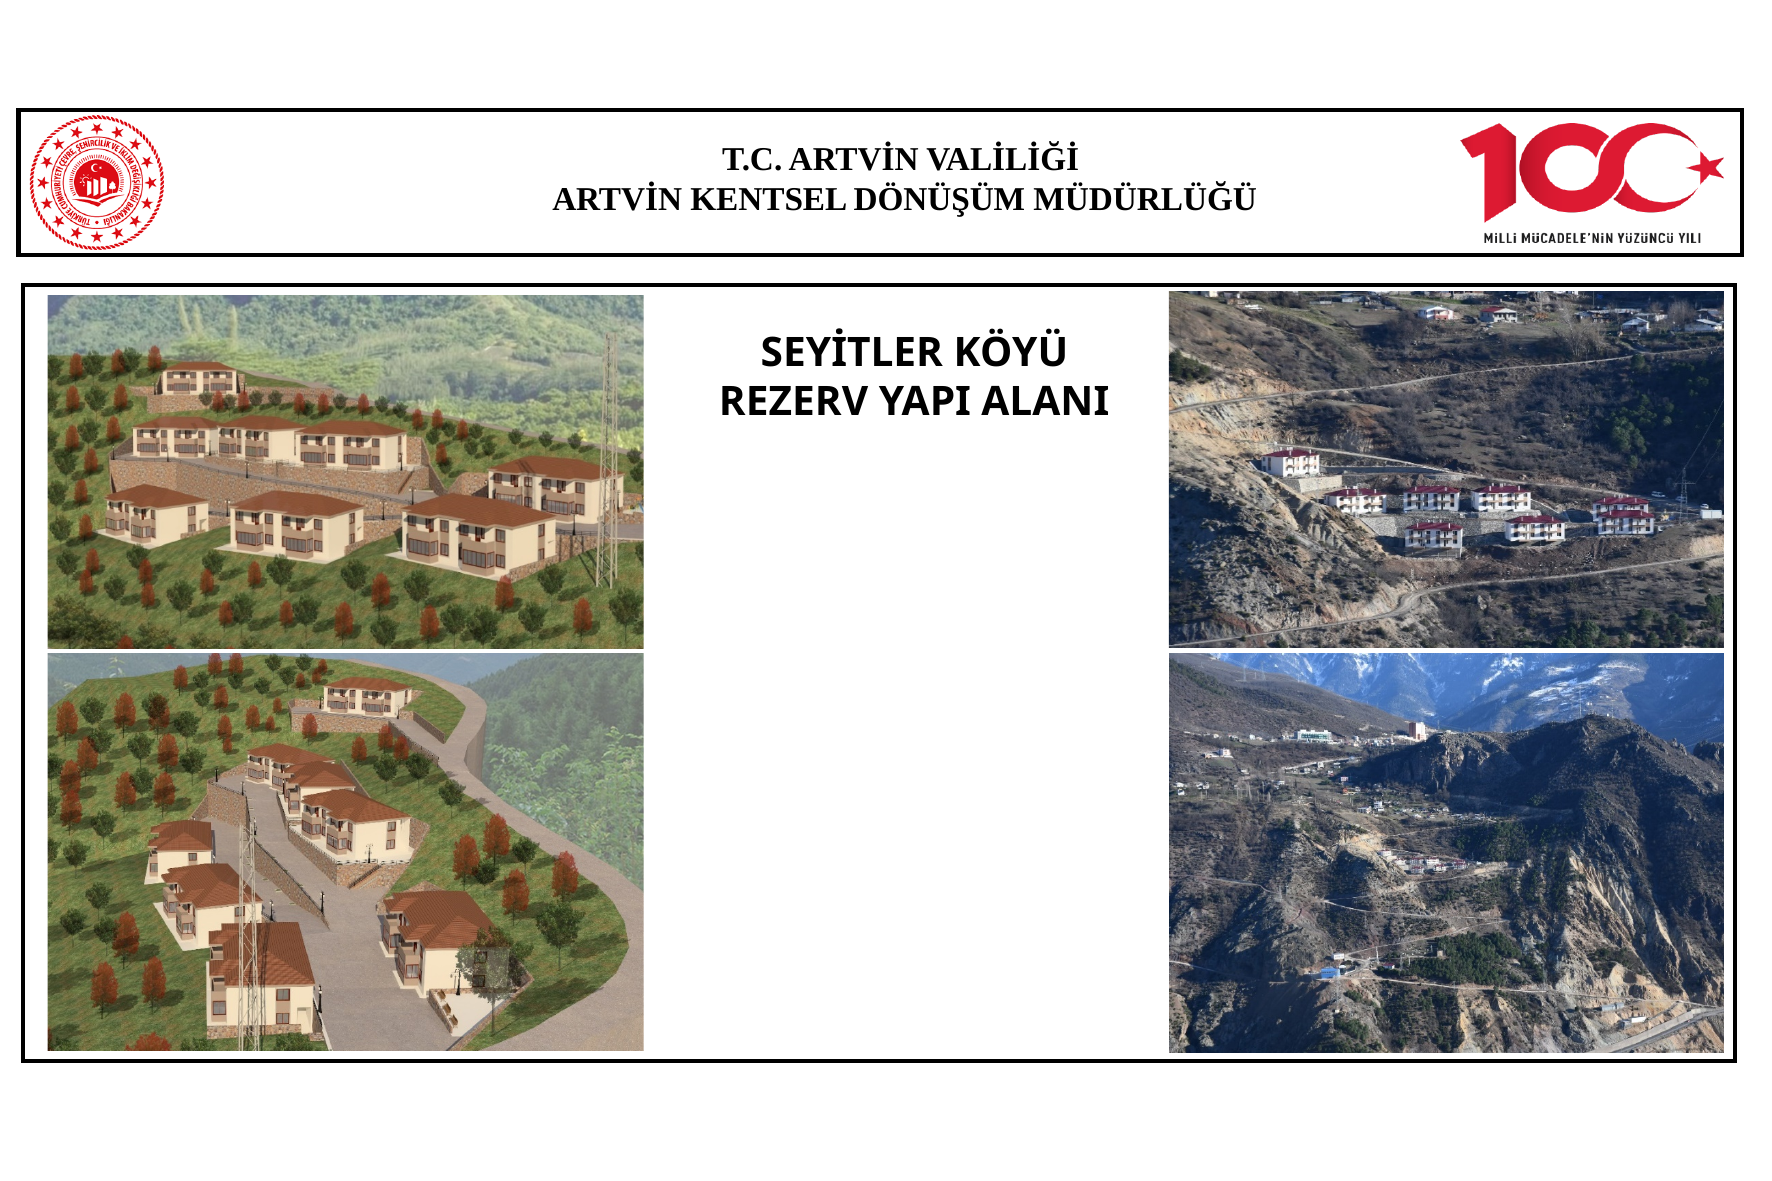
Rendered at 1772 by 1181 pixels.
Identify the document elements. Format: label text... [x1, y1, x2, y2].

picture [47, 295, 644, 649]
picture [1169, 653, 1724, 1053]
picture [29, 116, 164, 250]
text_box [17, 109, 1743, 256]
text_box T.C. ARTVİN VALİLİĞİ ARTVİN KENTSEL DÖNÜŞÜM MÜDÜRLÜĞÜ [189, 129, 1460, 236]
picture [1168, 291, 1724, 648]
text_box [22, 284, 1736, 1062]
picture [47, 653, 644, 1051]
picture [1460, 123, 1725, 243]
